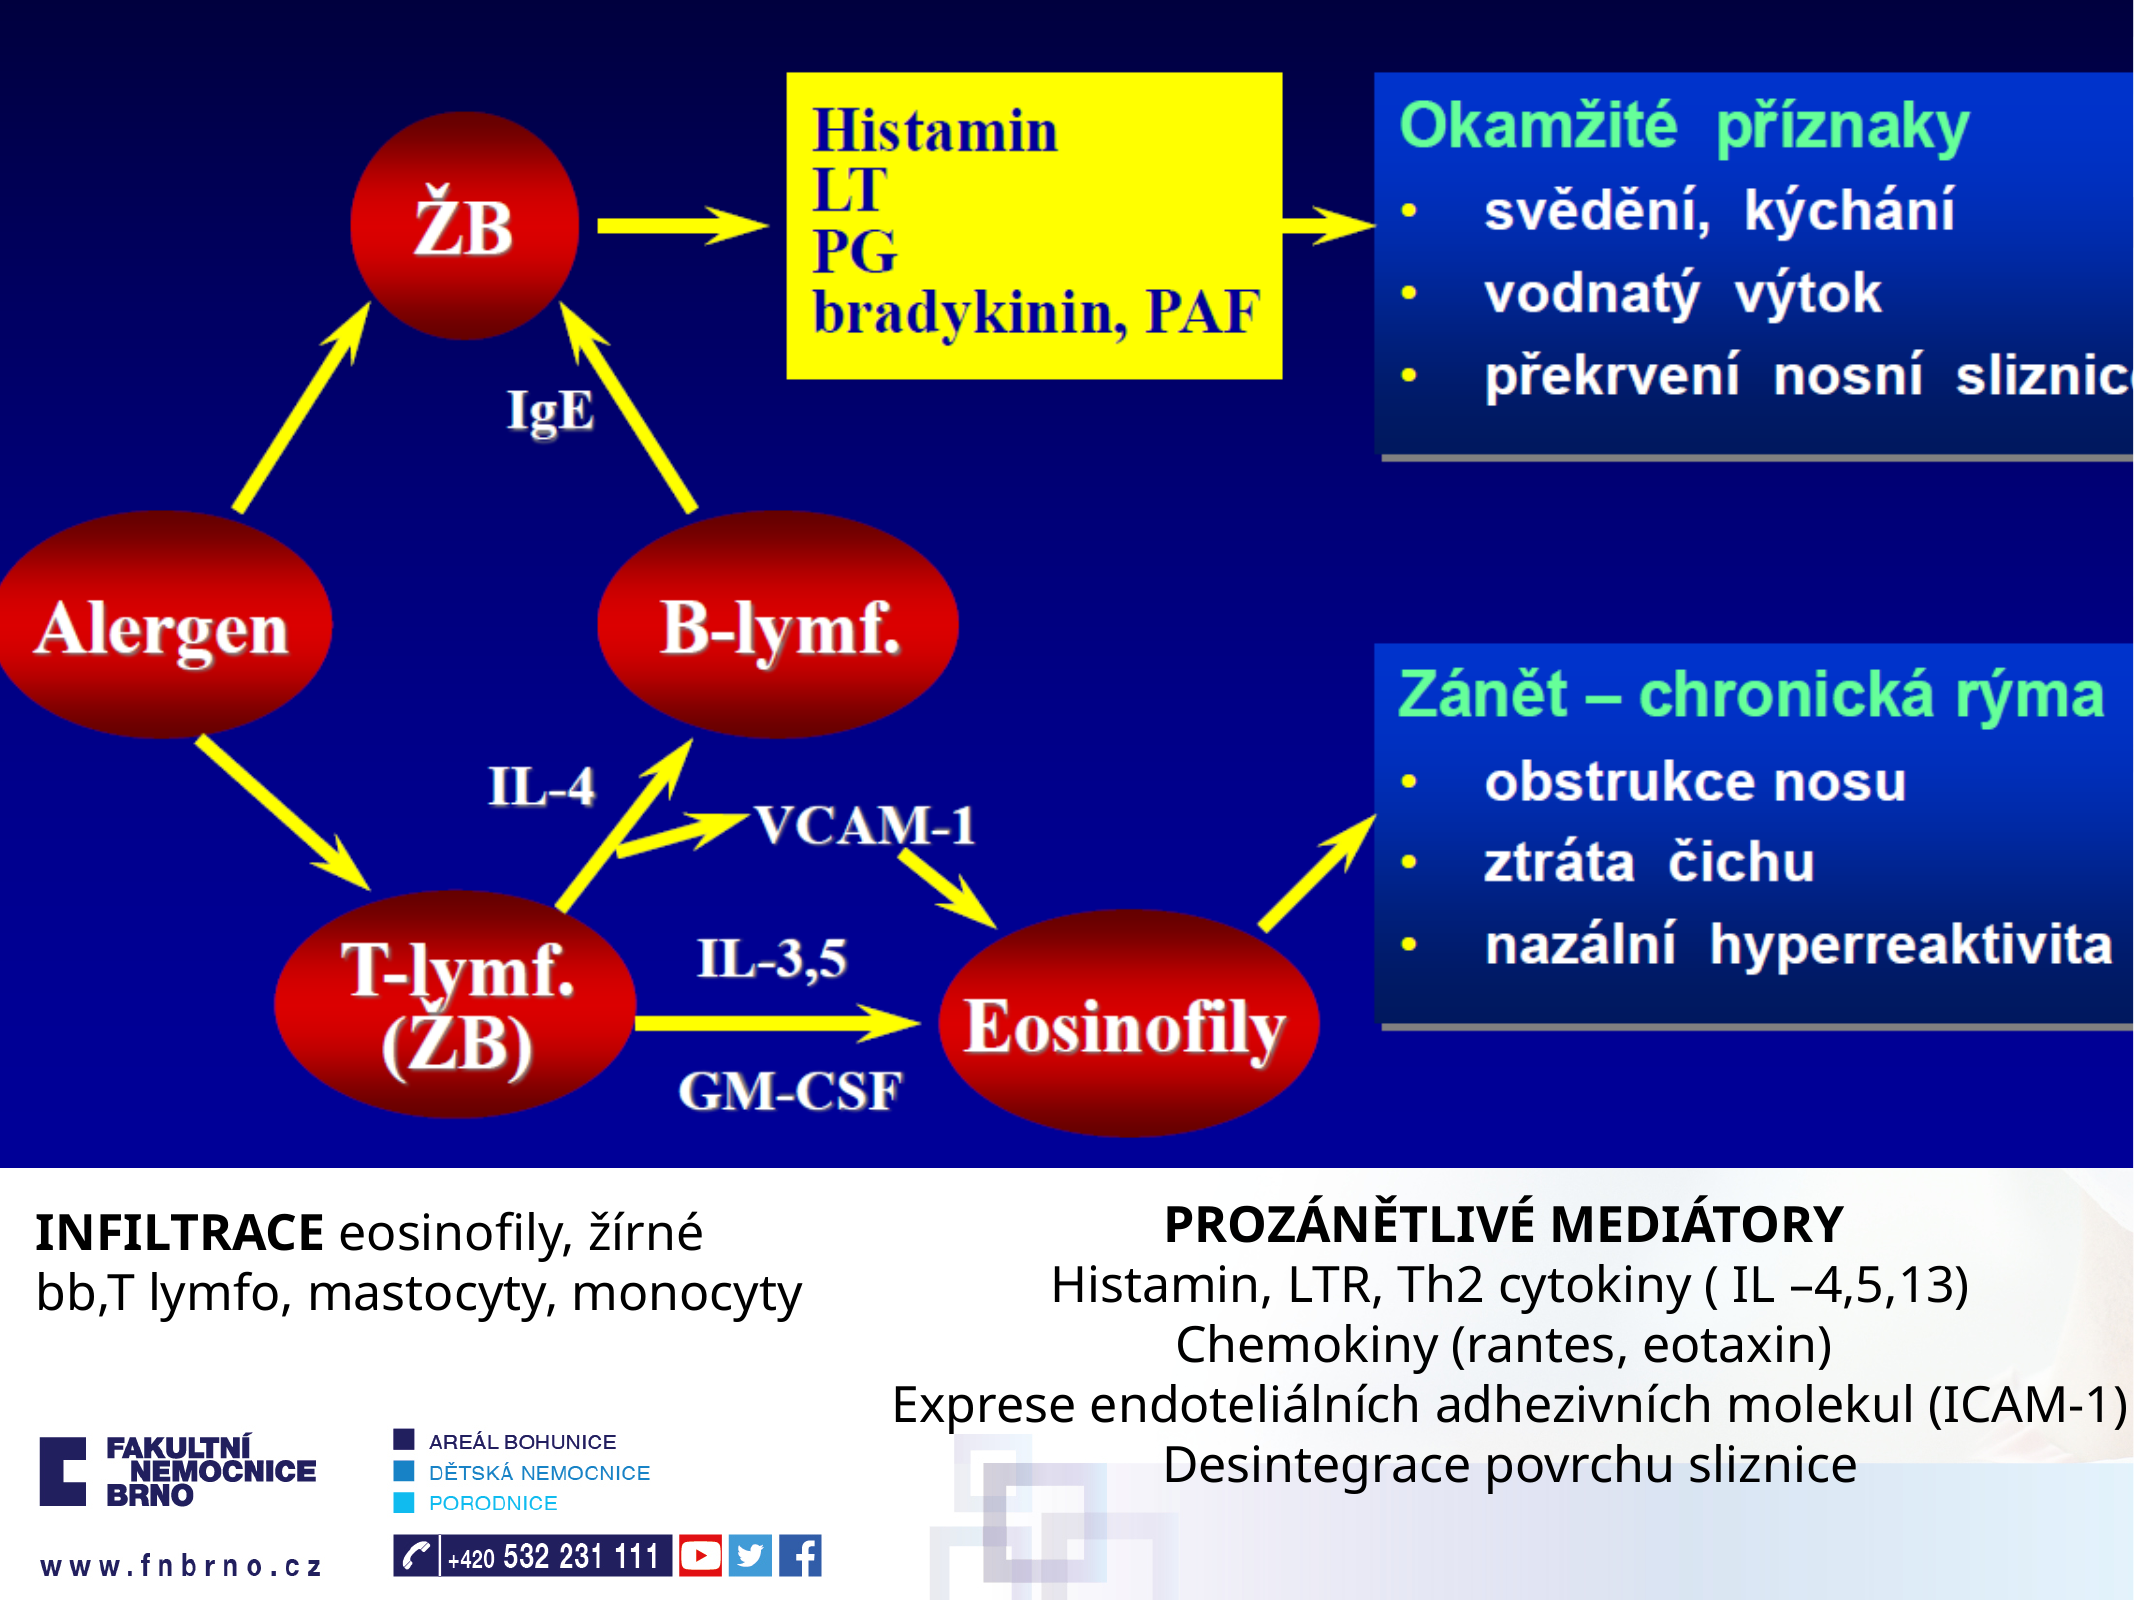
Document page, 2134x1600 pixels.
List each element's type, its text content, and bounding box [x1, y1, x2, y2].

picture [0, 0, 2134, 1600]
list INFILTRACE eosinofily, žírné bb,T lymfo, mastocyty, monocyty [26, 1168, 812, 1372]
text_box PROZÁNĚTLIVÉ MEDIÁTORY Histamin, LTR, Th2 cytokiny ( IL –4,5,13) Chemokiny (rantes, eotaxin) Exprese endoteliálních adhezivních molekul (ICAM-1) Desintegrace povrchu sliznice [840, 1185, 2134, 1561]
